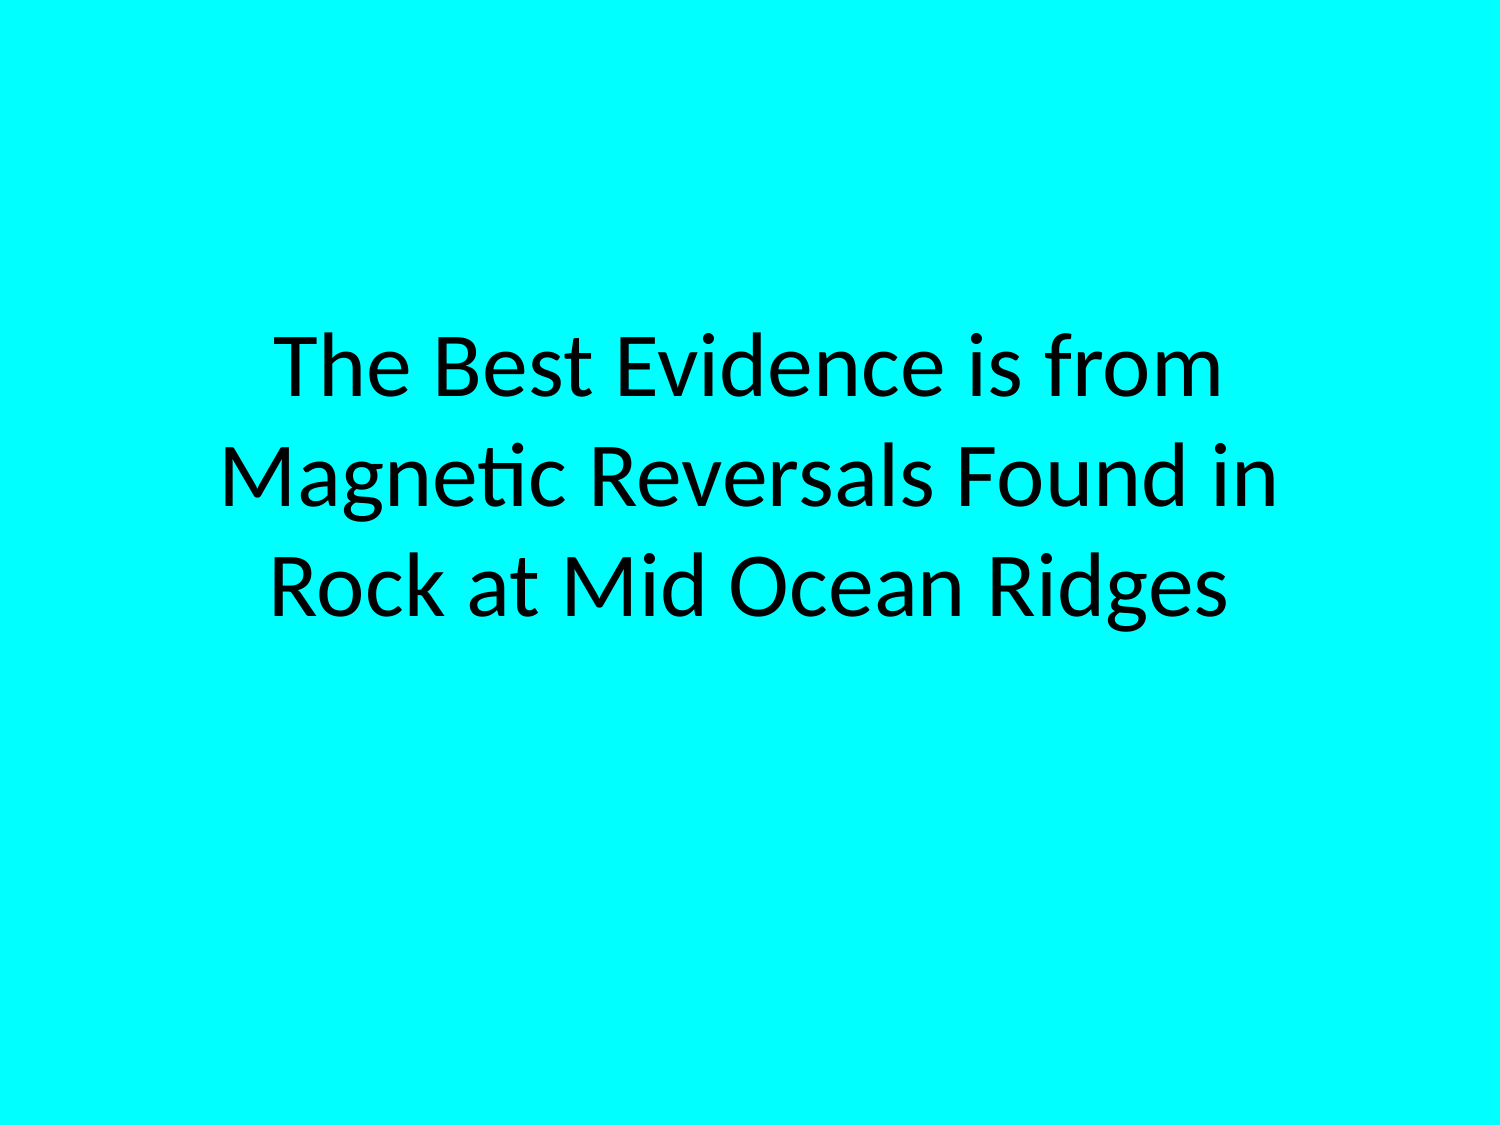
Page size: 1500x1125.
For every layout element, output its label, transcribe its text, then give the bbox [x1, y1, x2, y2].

title The Best Evidence is from Magnetic Reversals Found in Rock at Mid Ocean Ridges [112, 349, 1388, 591]
